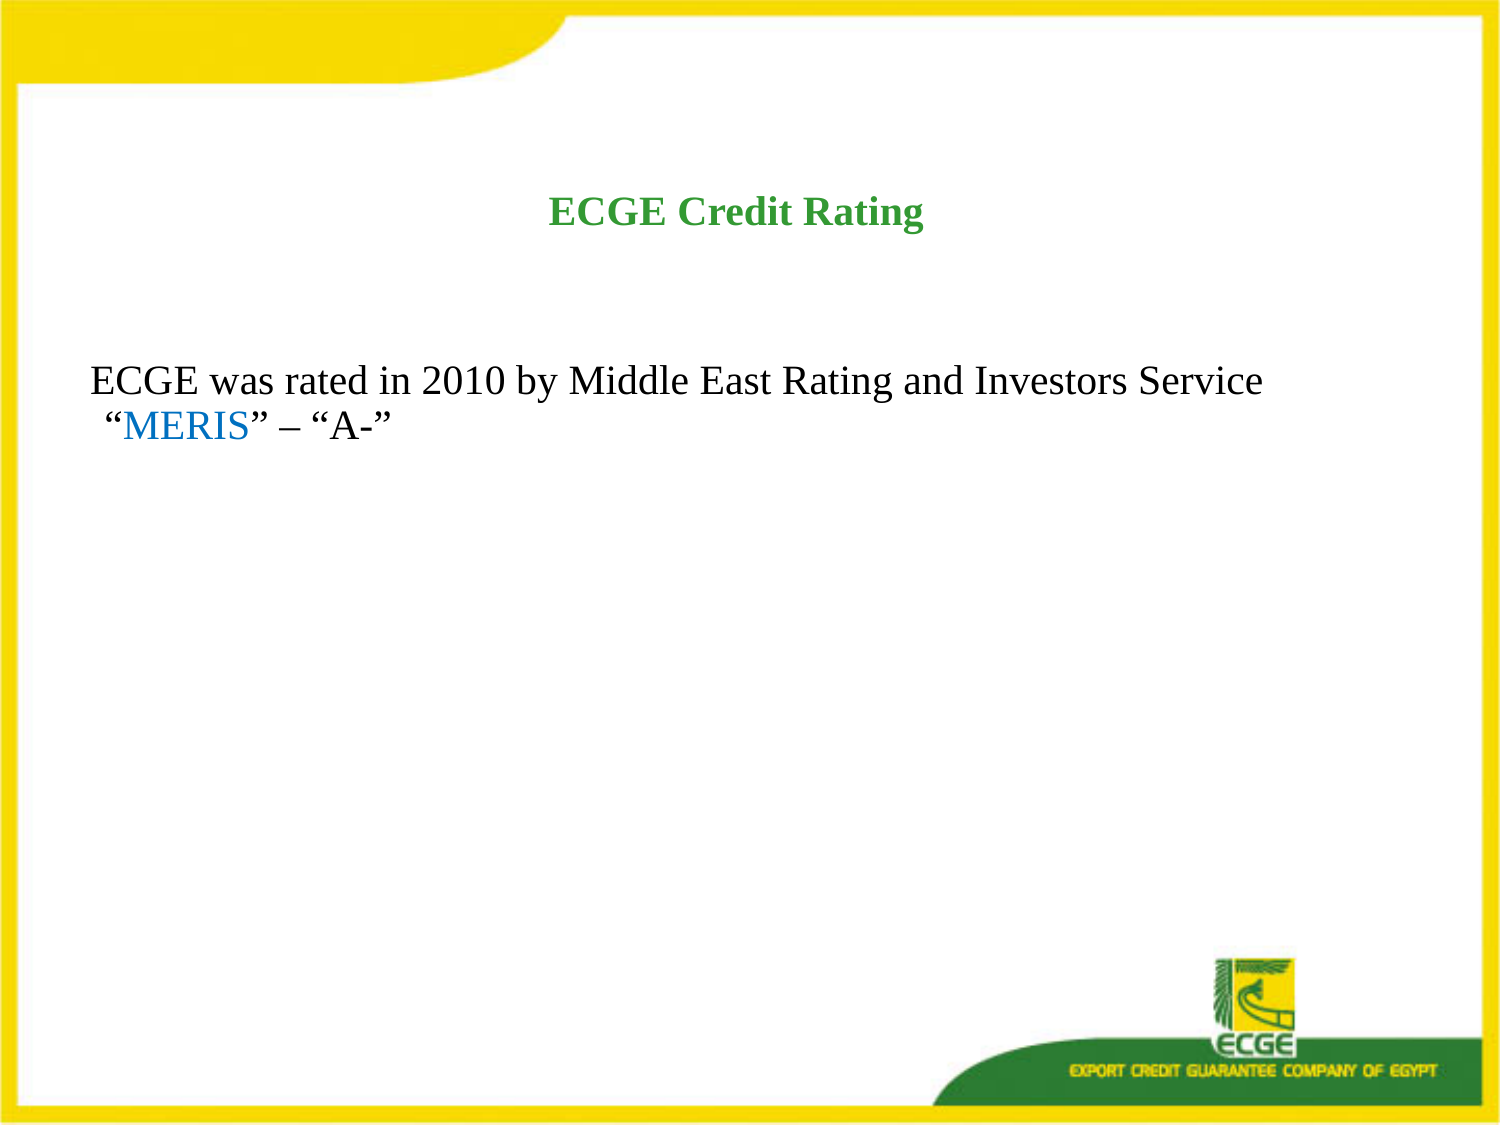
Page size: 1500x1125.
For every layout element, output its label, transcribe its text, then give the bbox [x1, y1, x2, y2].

list ECGE was rated in 2010 by Middle East Rating and Investors Service “MERIS” – “A-” [75, 262, 1425, 1005]
picture [0, 0, 1500, 1125]
title ECGE Credit Rating [61, 115, 1412, 303]
